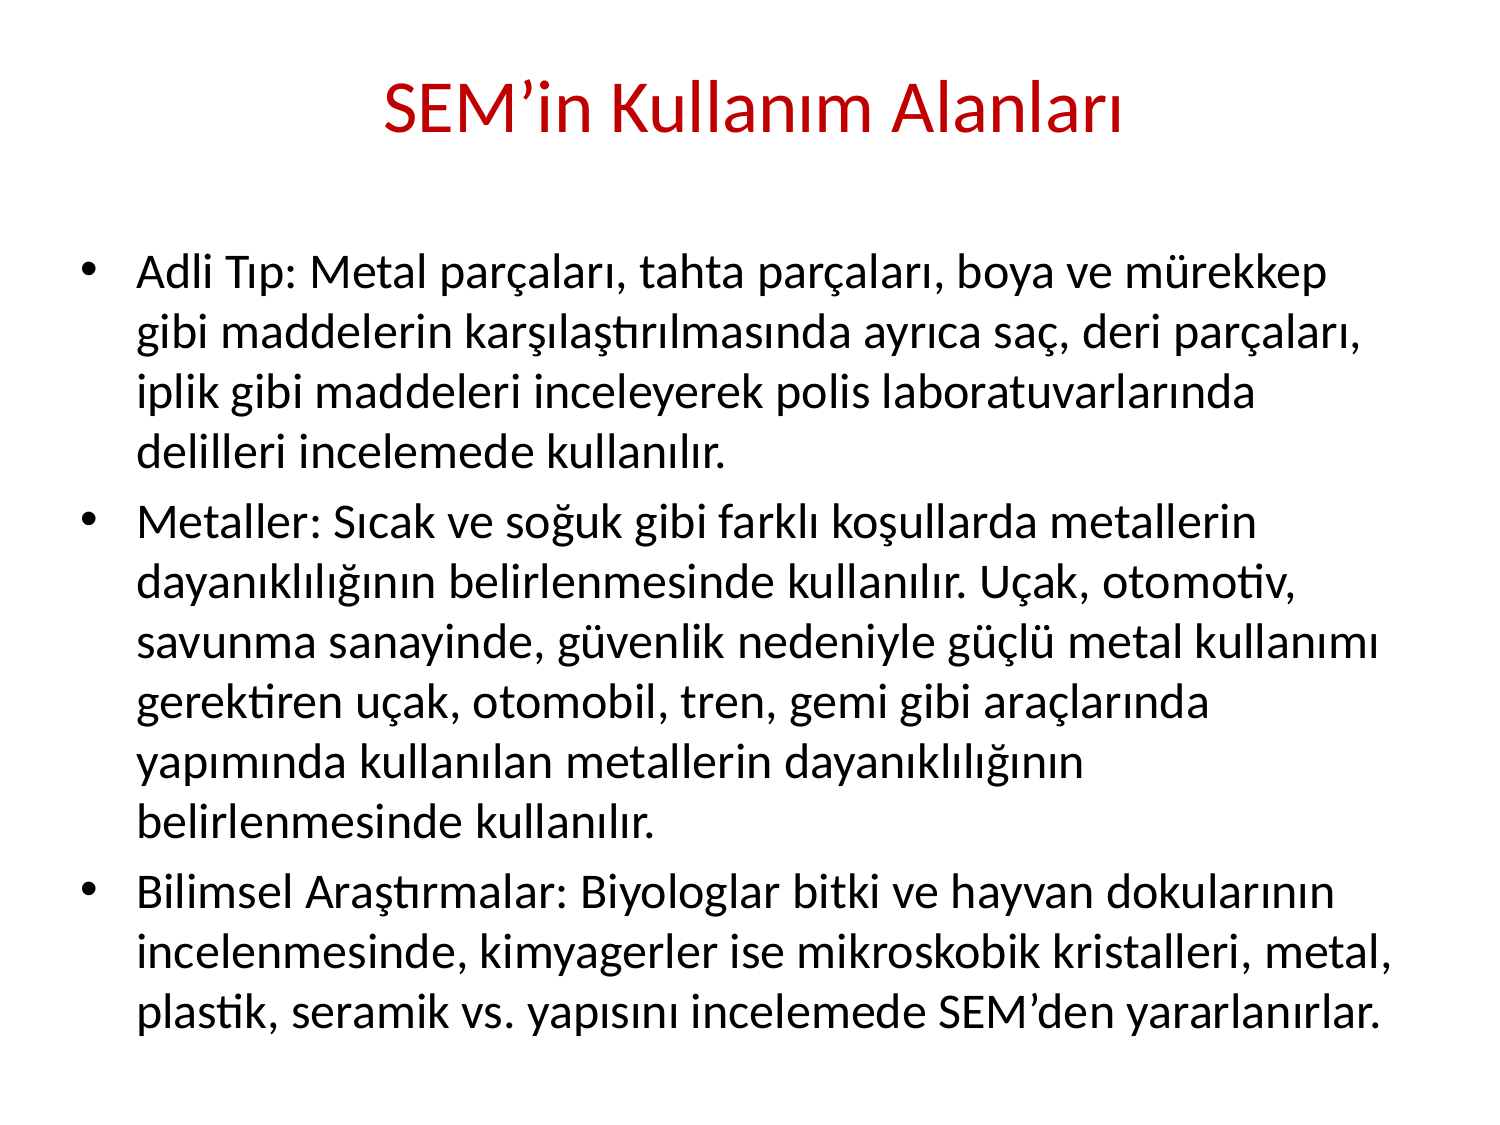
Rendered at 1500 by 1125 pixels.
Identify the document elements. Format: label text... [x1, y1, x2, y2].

list Adli Tıp: Metal parçaları, tahta parçaları, boya ve mürekkep gibi maddelerin karşılaştırılmasında ayrıca saç, deri parçaları, iplik gibi maddeleri inceleyerek polis laboratuvarlarında delilleri incelemede kullanılır. Metaller: Sıcak ve soğuk gibi farklı koşullarda metallerin dayanıklılığının belirlenmesinde kullanılır. Uçak, otomotiv, savunma sanayinde, güvenlik nedeniyle güçlü metal kullanımı gerektiren uçak, otomobil, tren, gemi gibi araçlarında yapımında kullanılan metallerin dayanıklılığının belirlenmesinde kullanılır. Bilimsel Araştırmalar: Biyologlar bitki ve hayvan dokularının incelenmesinde, kimyagerler ise mikroskobik kristalleri, metal, plastik, seramik vs. yapısını incelemede SEM’den yararlanırlar. [64, 160, 1412, 1083]
title SEM’in Kullanım Alanları [100, 45, 1425, 161]
